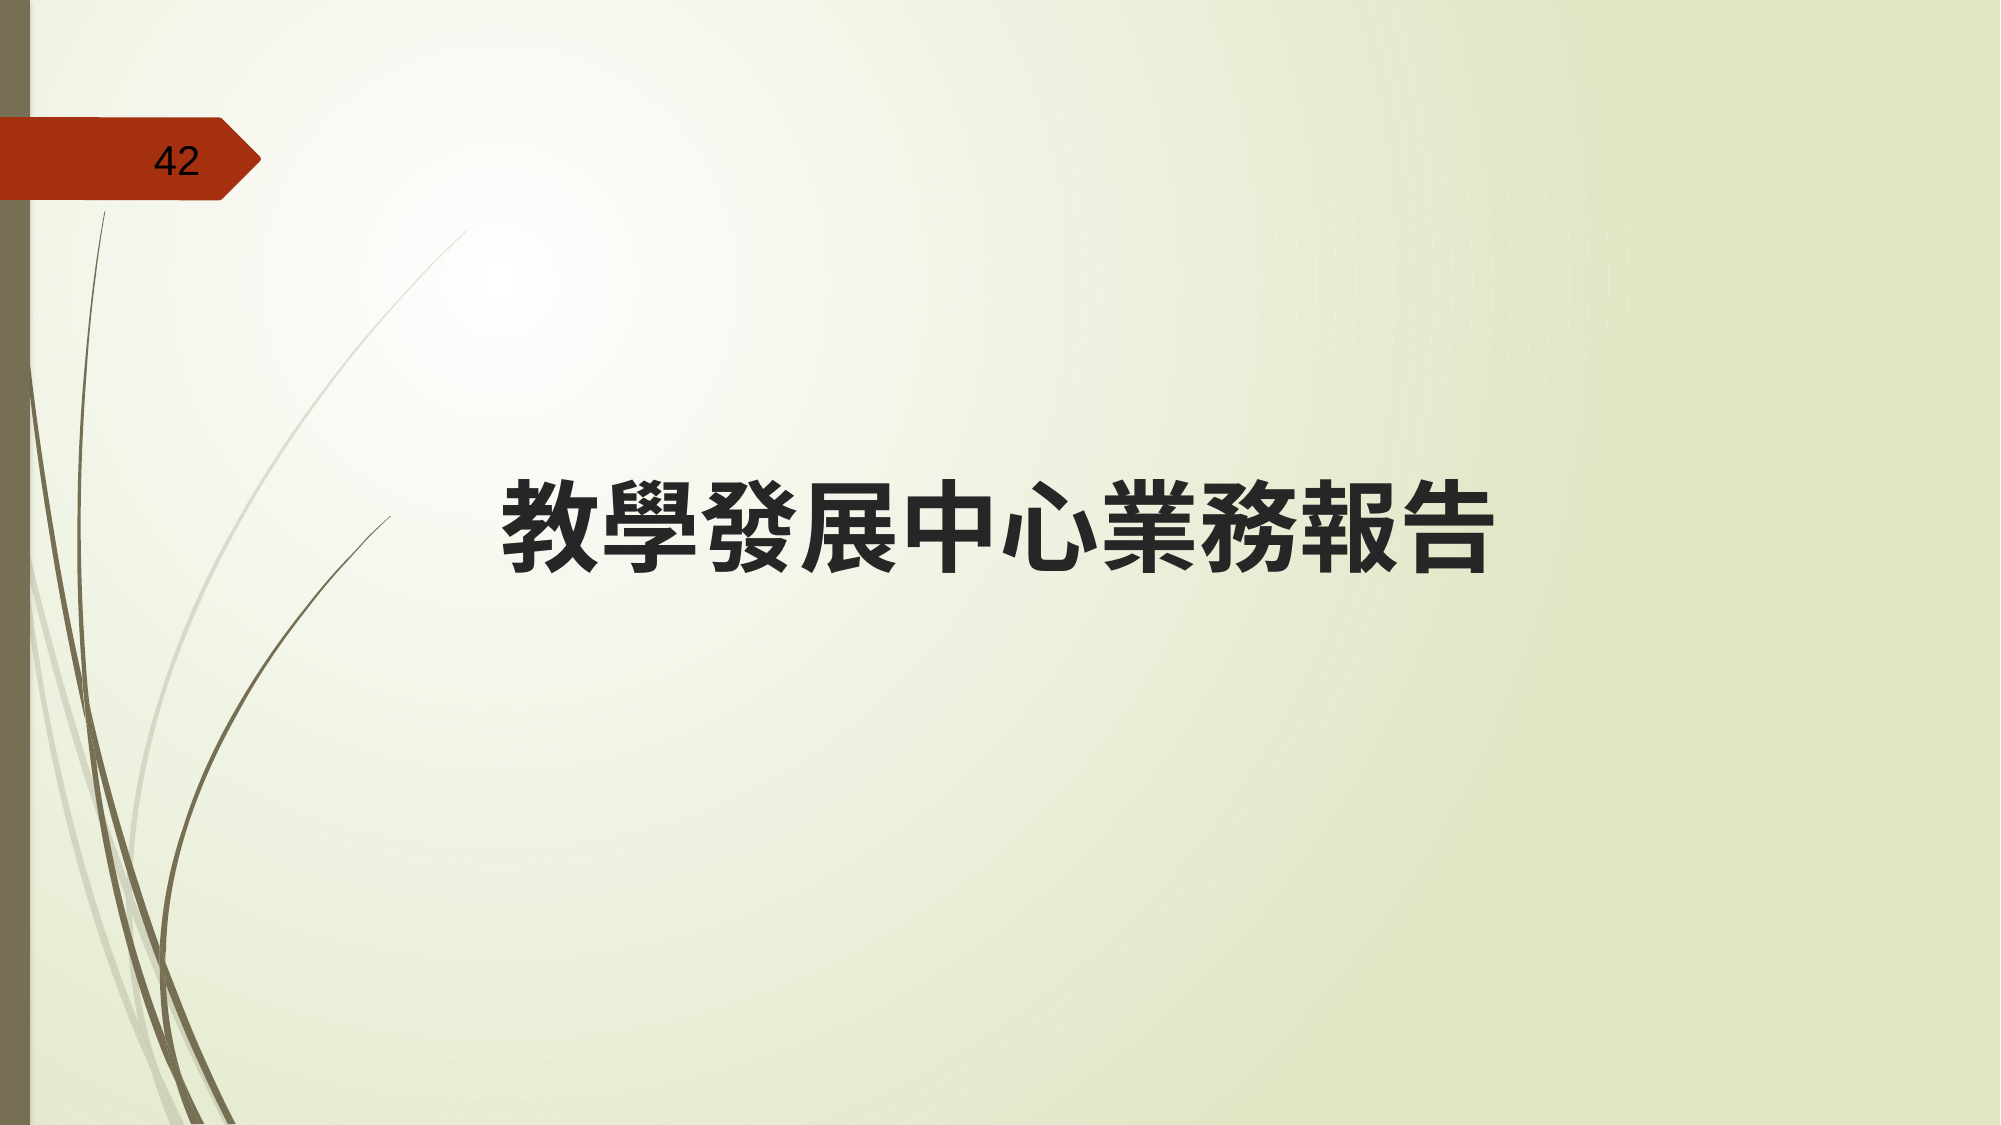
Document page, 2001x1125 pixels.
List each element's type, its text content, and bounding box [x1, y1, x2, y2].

title 教學發展中心業務報告 [269, 457, 1731, 668]
slide_number 42 [87, 129, 216, 190]
